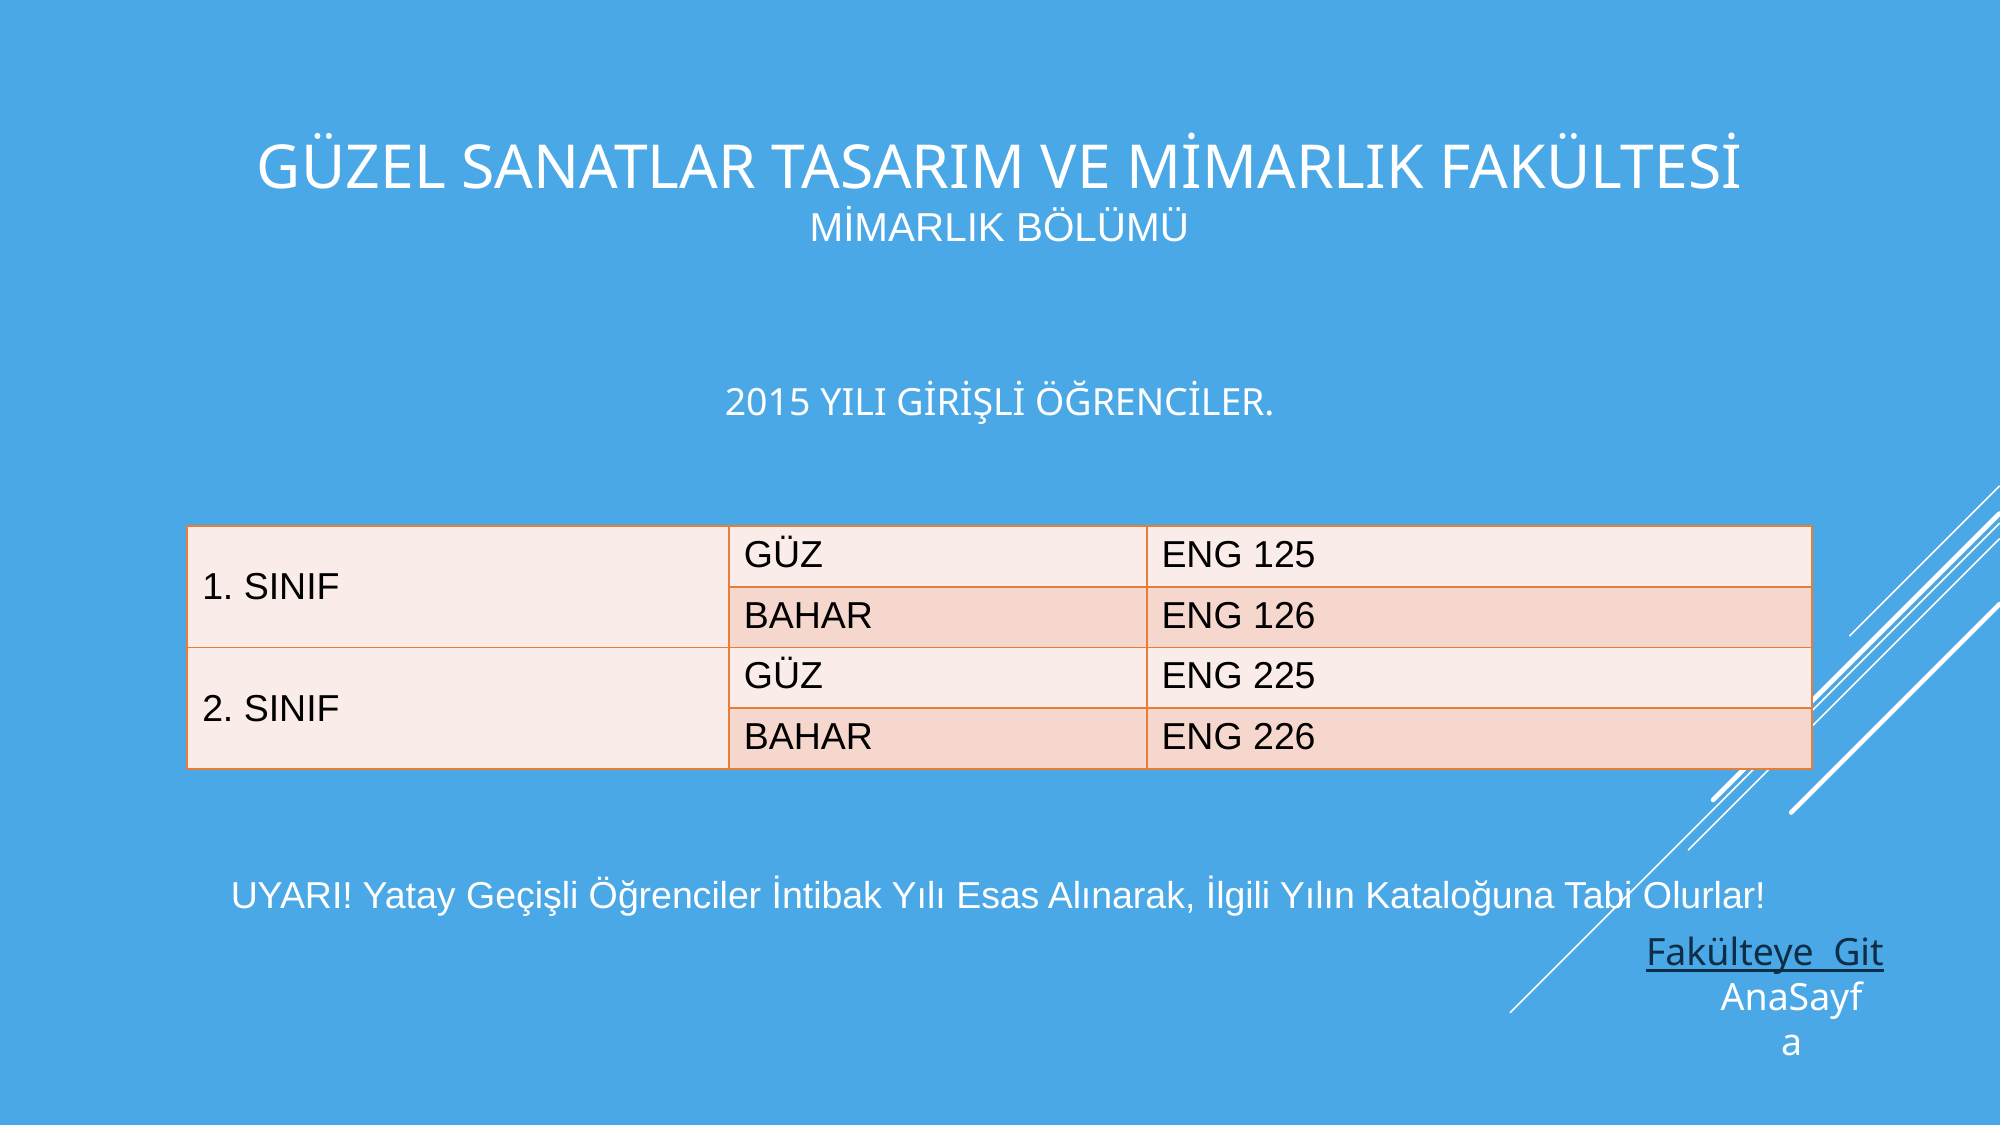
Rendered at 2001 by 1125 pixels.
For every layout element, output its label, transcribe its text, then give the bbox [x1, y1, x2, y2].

table_header 1. SINIF [188, 527, 728, 647]
text_box AnaSayfa [1696, 987, 1887, 1071]
text_box Fakülteye Git [1631, 921, 1899, 987]
table_header GÜZ [730, 527, 1146, 586]
table_cell ENG 126 [1148, 588, 1811, 647]
table_cell ENG 225 [1149, 649, 1810, 706]
table_cell GÜZ [730, 648, 1146, 707]
text_box UYARI! Yatay Geçişli Öğrenciler İntibak Yılı Esas Alınarak, İlgili Yılın Kataloğuna Tabi Olurlar! [216, 863, 1788, 924]
table_cell 2. SINIF [188, 648, 728, 768]
title GÜZEL SANATLAR TASARIM VE MİMARLIK FAKÜLTESİ MİMARLIK BÖLÜMÜ [187, 101, 1813, 277]
table_cell ENG 226 [1148, 709, 1811, 768]
text_box 2015 YILI GİRİŞLİ ÖĞRENCİLER. [353, 370, 1647, 430]
table_cell BAHAR [730, 588, 1146, 647]
table_cell BAHAR [730, 709, 1146, 768]
table_header ENG 125 [1148, 527, 1811, 586]
